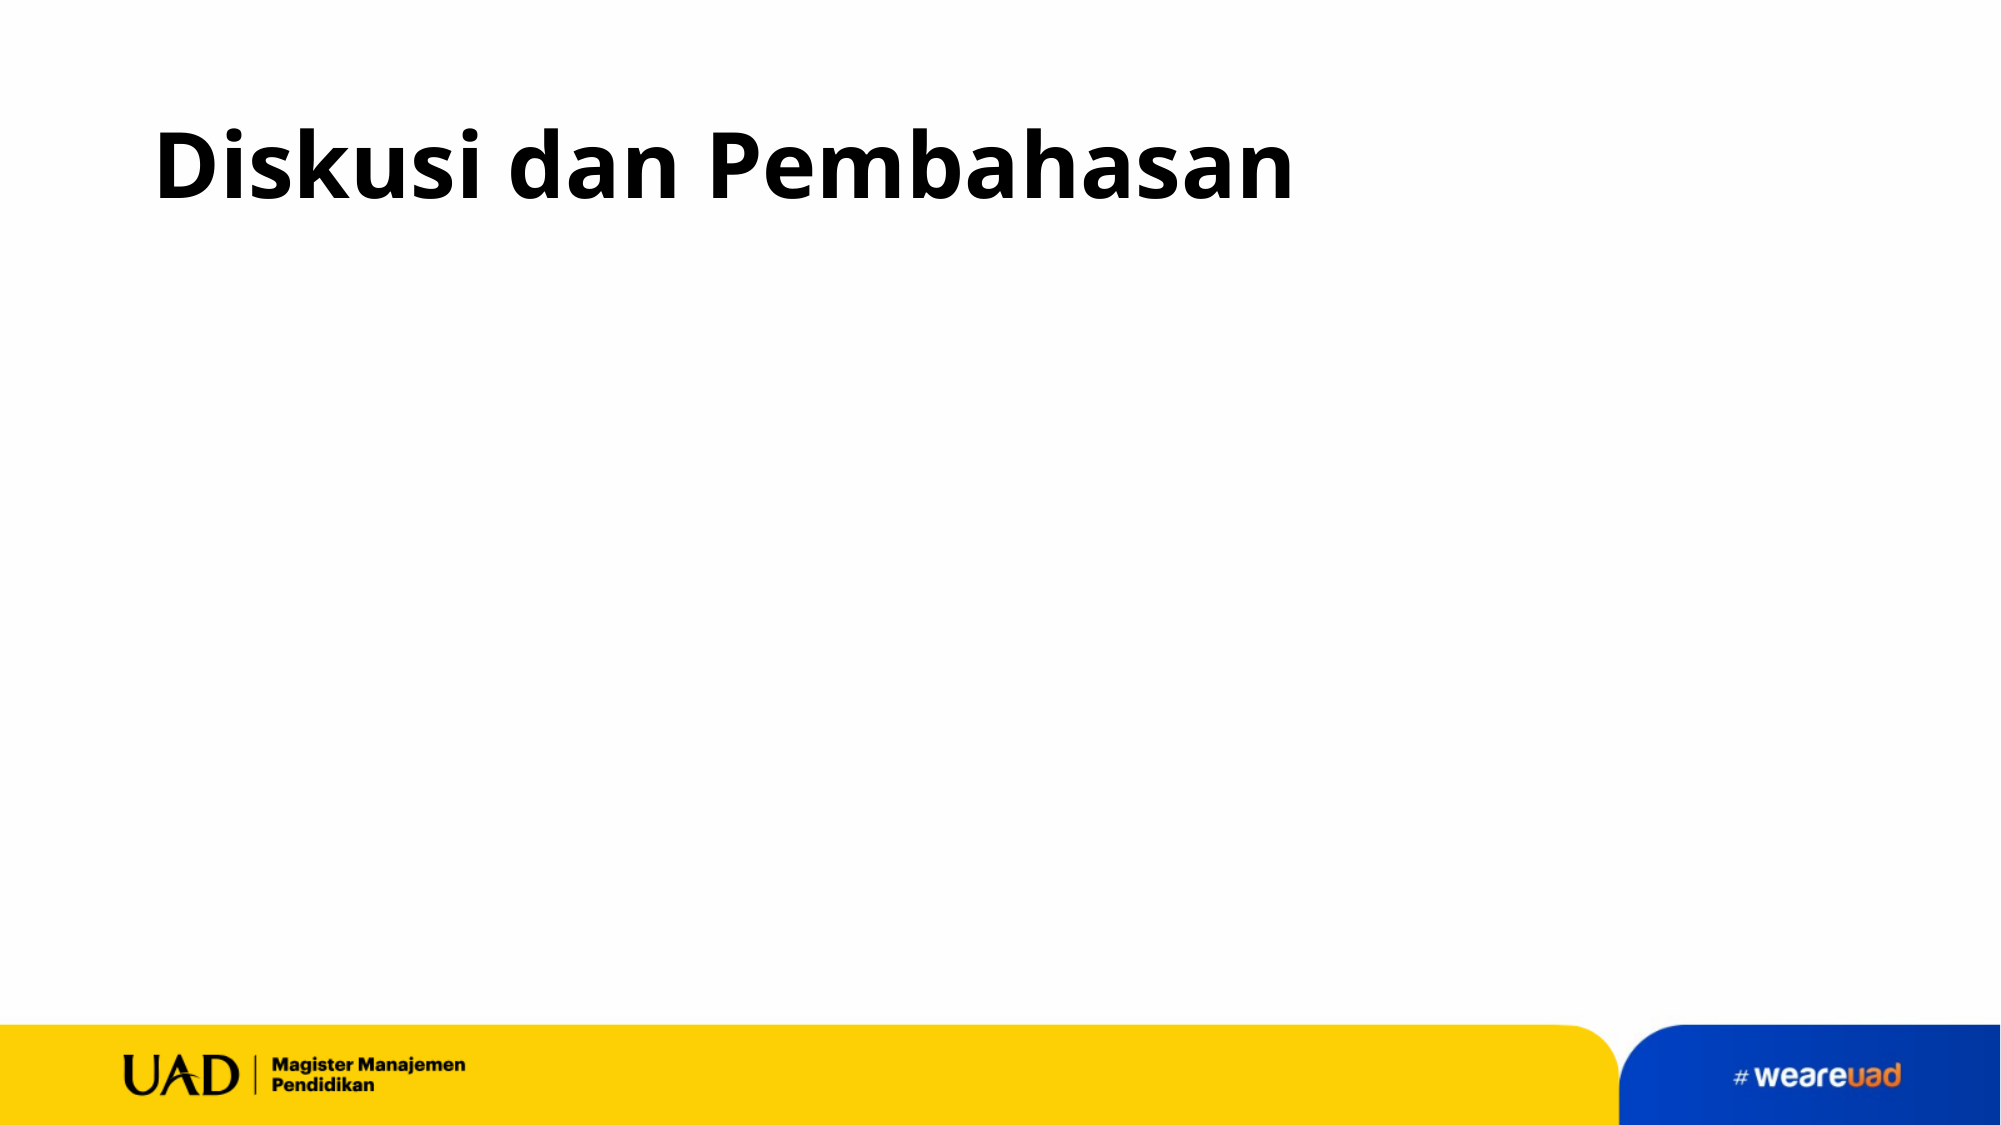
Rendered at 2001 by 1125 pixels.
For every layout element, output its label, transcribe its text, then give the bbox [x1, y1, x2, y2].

title Diskusi dan Pembahasan [137, 59, 1863, 278]
picture [0, 0, 2001, 1125]
